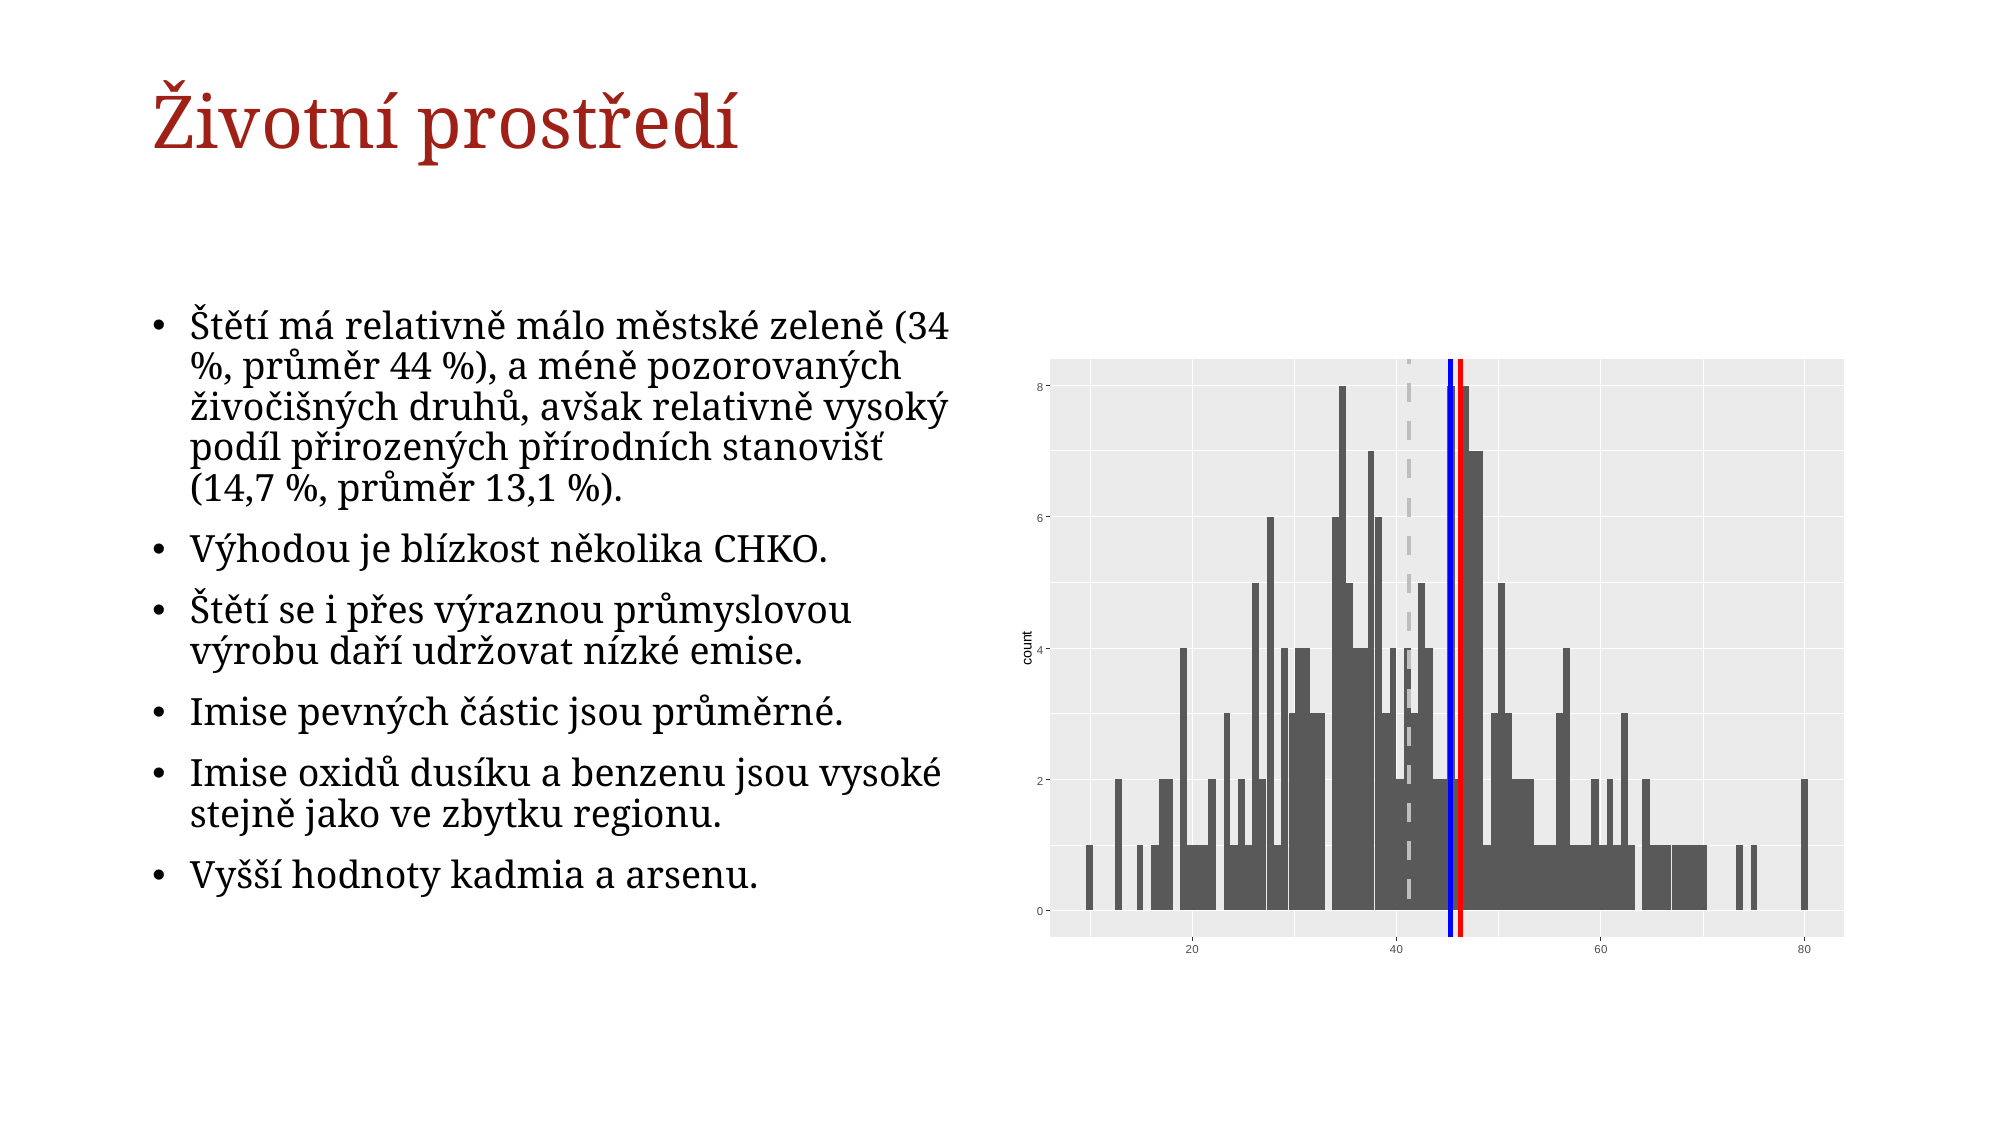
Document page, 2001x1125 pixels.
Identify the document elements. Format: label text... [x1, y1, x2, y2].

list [1012, 352, 1863, 955]
text_box Štětí má relativně málo městské zeleně (34 %, průměr 44 %), a méně pozorovaných živočišných druhů, avšak relativně vysoký podíl přirozených přírodních stanovišť (14,7 %, průměr 13,1 %). Výhodou je blízkost několika CHKO. Štětí se i přes výraznou průmyslovou výrobu daří udržovat nízké emise. Imise pevných částic jsou průměrné. Imise oxidů dusíku a benzenu jsou vysoké stejně jako ve zbytku regionu. Vyšší hodnoty kadmia a arsenu. [137, 299, 988, 1014]
title Životní prostředí [137, 15, 1863, 234]
